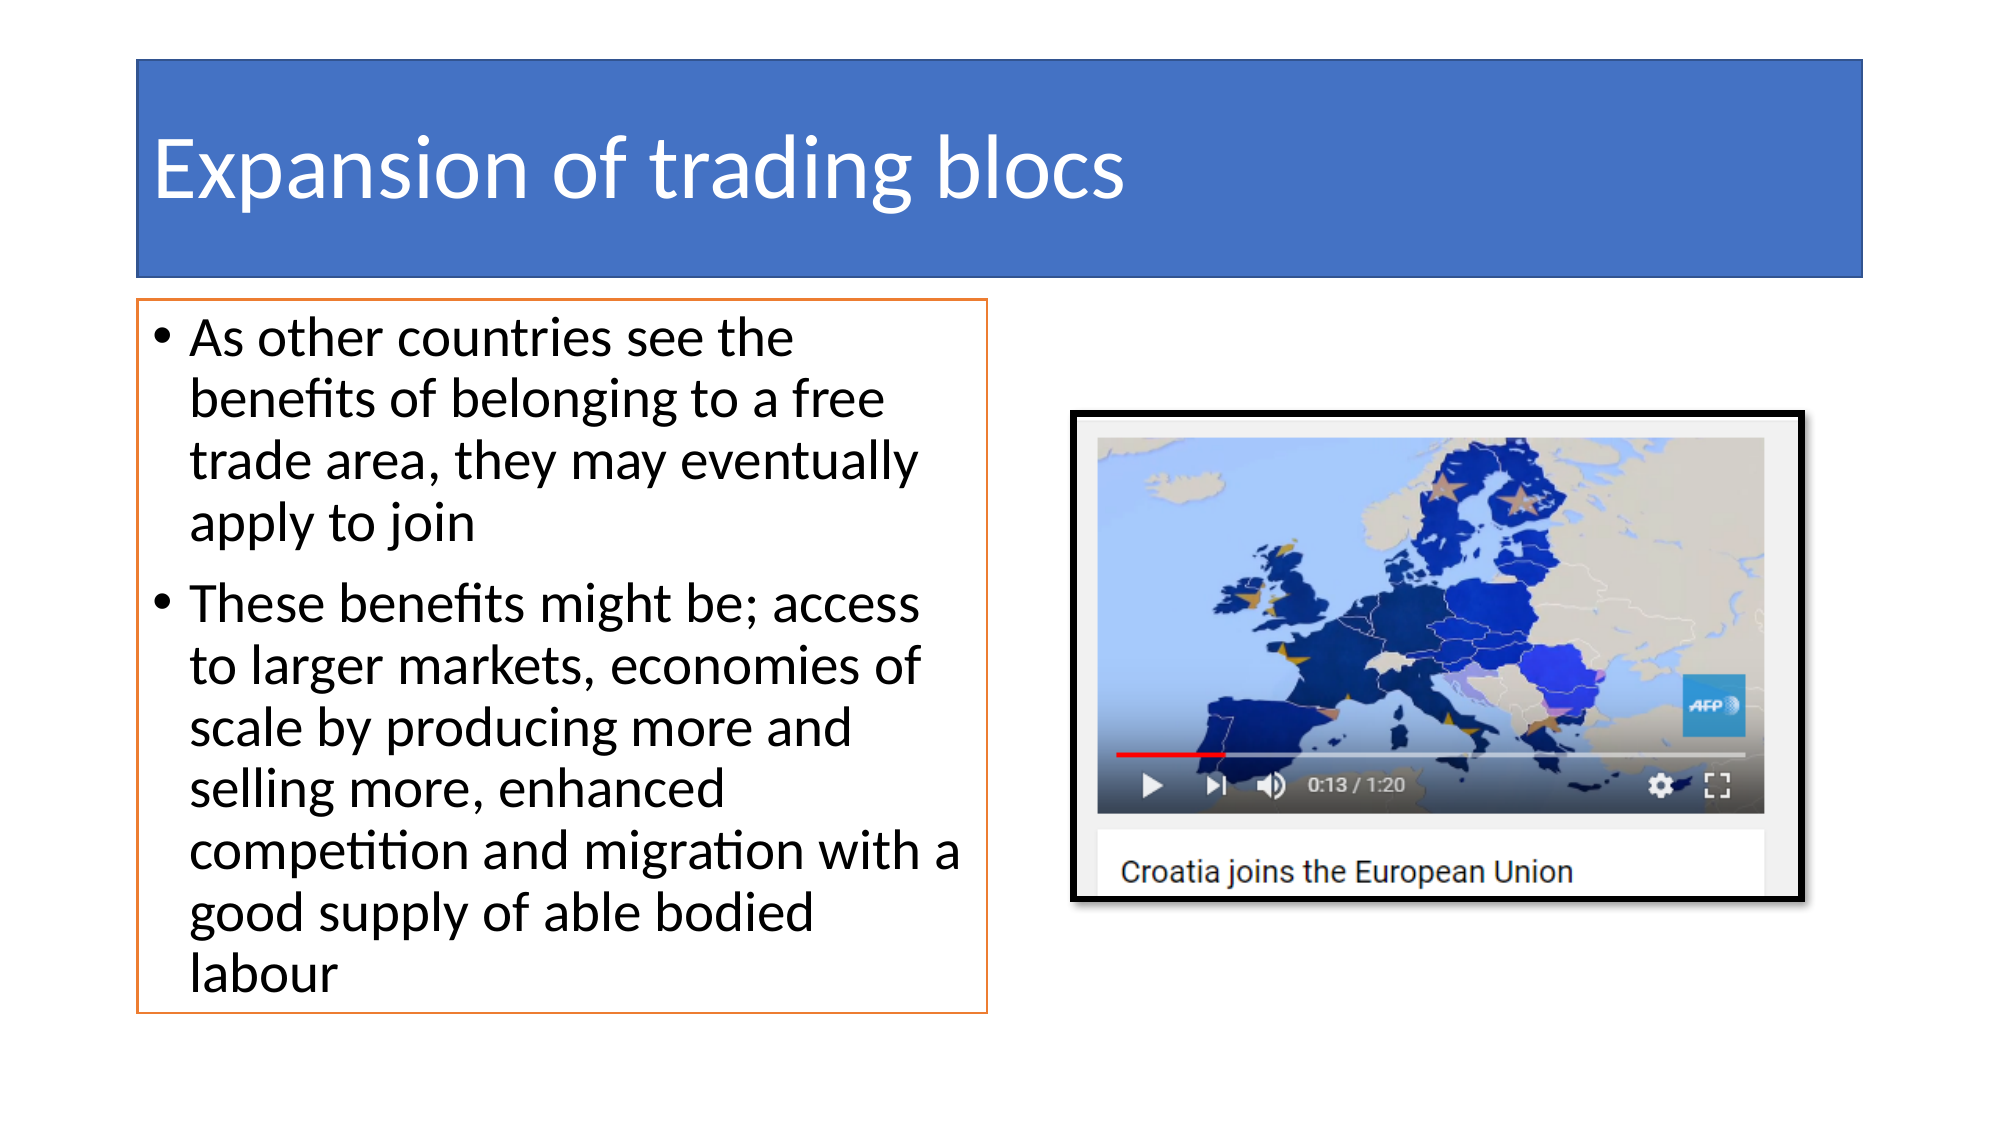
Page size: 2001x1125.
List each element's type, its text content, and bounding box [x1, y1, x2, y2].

title Expansion of trading blocs [136, 59, 1863, 278]
list As other countries see the benefits of belonging to a free trade area, they may eventually apply to join These benefits might be; access to larger markets, economies of scale by producing more and selling more, enhanced competition and migration with a good supply of able bodied labour [136, 298, 988, 1014]
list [1076, 416, 1799, 897]
